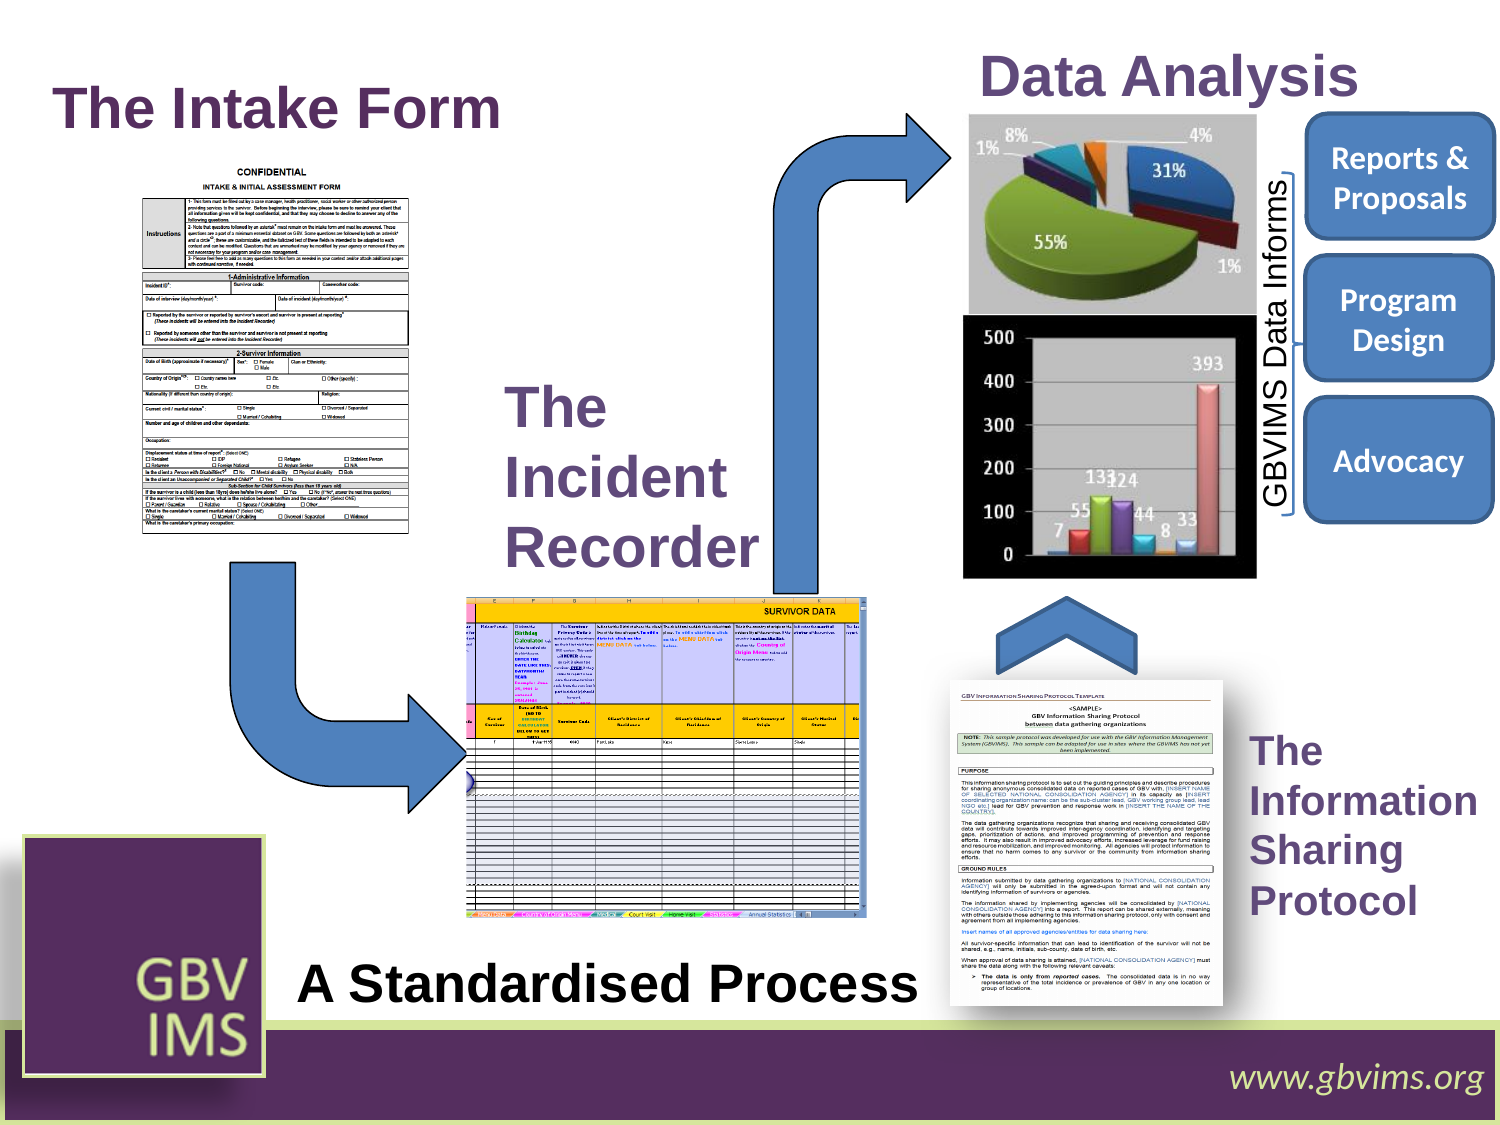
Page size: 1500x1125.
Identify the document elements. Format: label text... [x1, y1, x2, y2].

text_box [111, 148, 431, 562]
text_box Reports & Proposals [1304, 111, 1497, 241]
text_box [995, 596, 1138, 663]
text_box A Standardised Process [266, 940, 951, 1021]
picture [24, 837, 263, 1076]
picture [950, 680, 1223, 1006]
text_box GBVIMS Data Informs [1259, 113, 1301, 575]
text_box [230, 571, 461, 814]
text_box The Incident Recorder [490, 361, 773, 587]
text_box Data Analysis [965, 30, 1376, 116]
text_box The Information Sharing Protocol [1234, 715, 1500, 931]
text_box Advocacy [1303, 394, 1495, 525]
text_box Program Design [1303, 253, 1495, 383]
picture [962, 113, 1259, 580]
text_box www.gbvims.org [0, 1023, 1500, 1125]
picture [466, 597, 867, 919]
text_box [773, 113, 951, 594]
text_box The Intake Form [37, 62, 526, 148]
text_box [1281, 171, 1303, 516]
